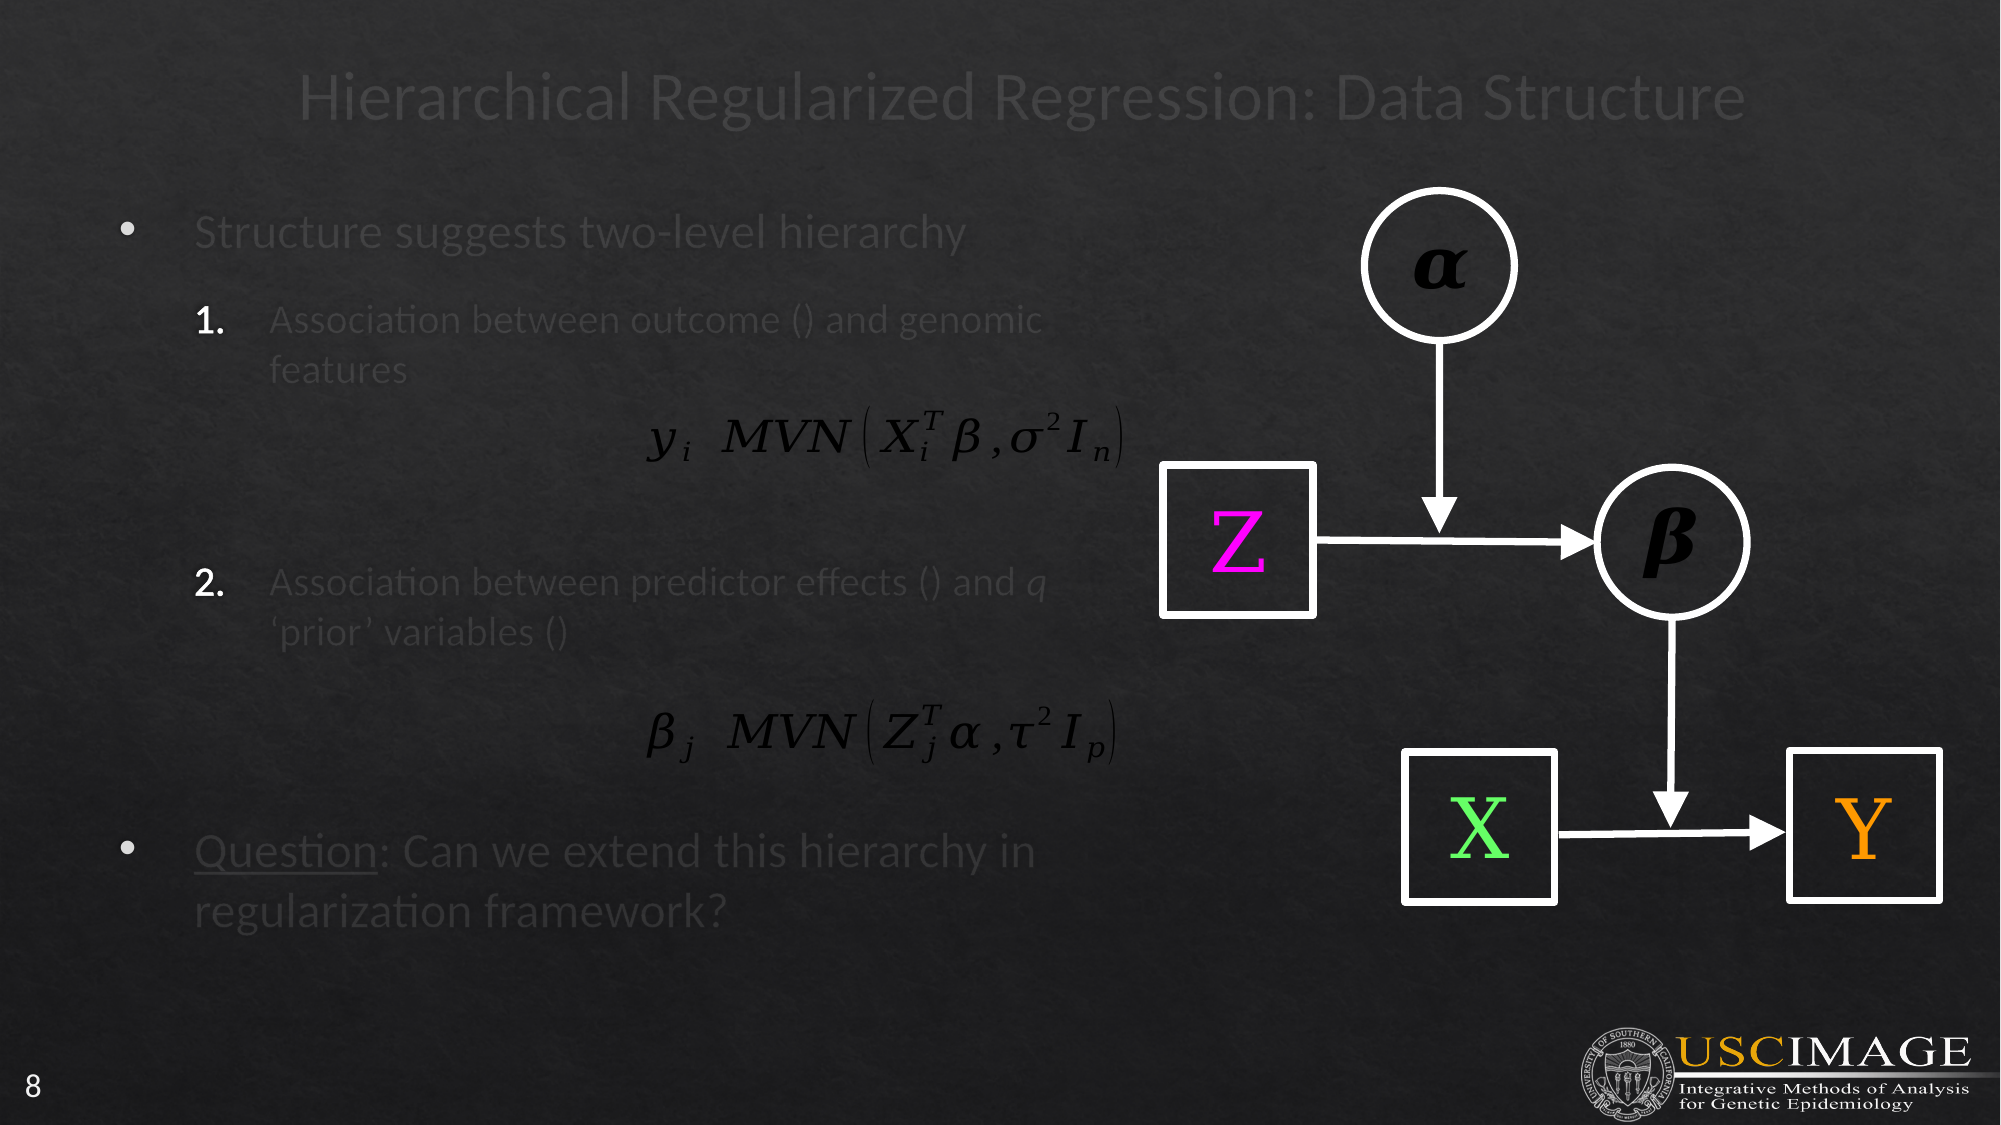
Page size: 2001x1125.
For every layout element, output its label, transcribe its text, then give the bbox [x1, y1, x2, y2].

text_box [1789, 750, 1940, 901]
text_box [1312, 539, 1598, 543]
title Hierarchical Regularized Regression: Data Structure [173, 12, 1873, 172]
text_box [1162, 464, 1314, 616]
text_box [1404, 751, 1556, 903]
text_box [1597, 467, 1748, 618]
slide_number 8 [9, 1054, 134, 1115]
text_box [1364, 190, 1515, 341]
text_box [1677, 831, 1781, 835]
picture [1563, 1013, 2000, 1125]
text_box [1564, 831, 1665, 835]
